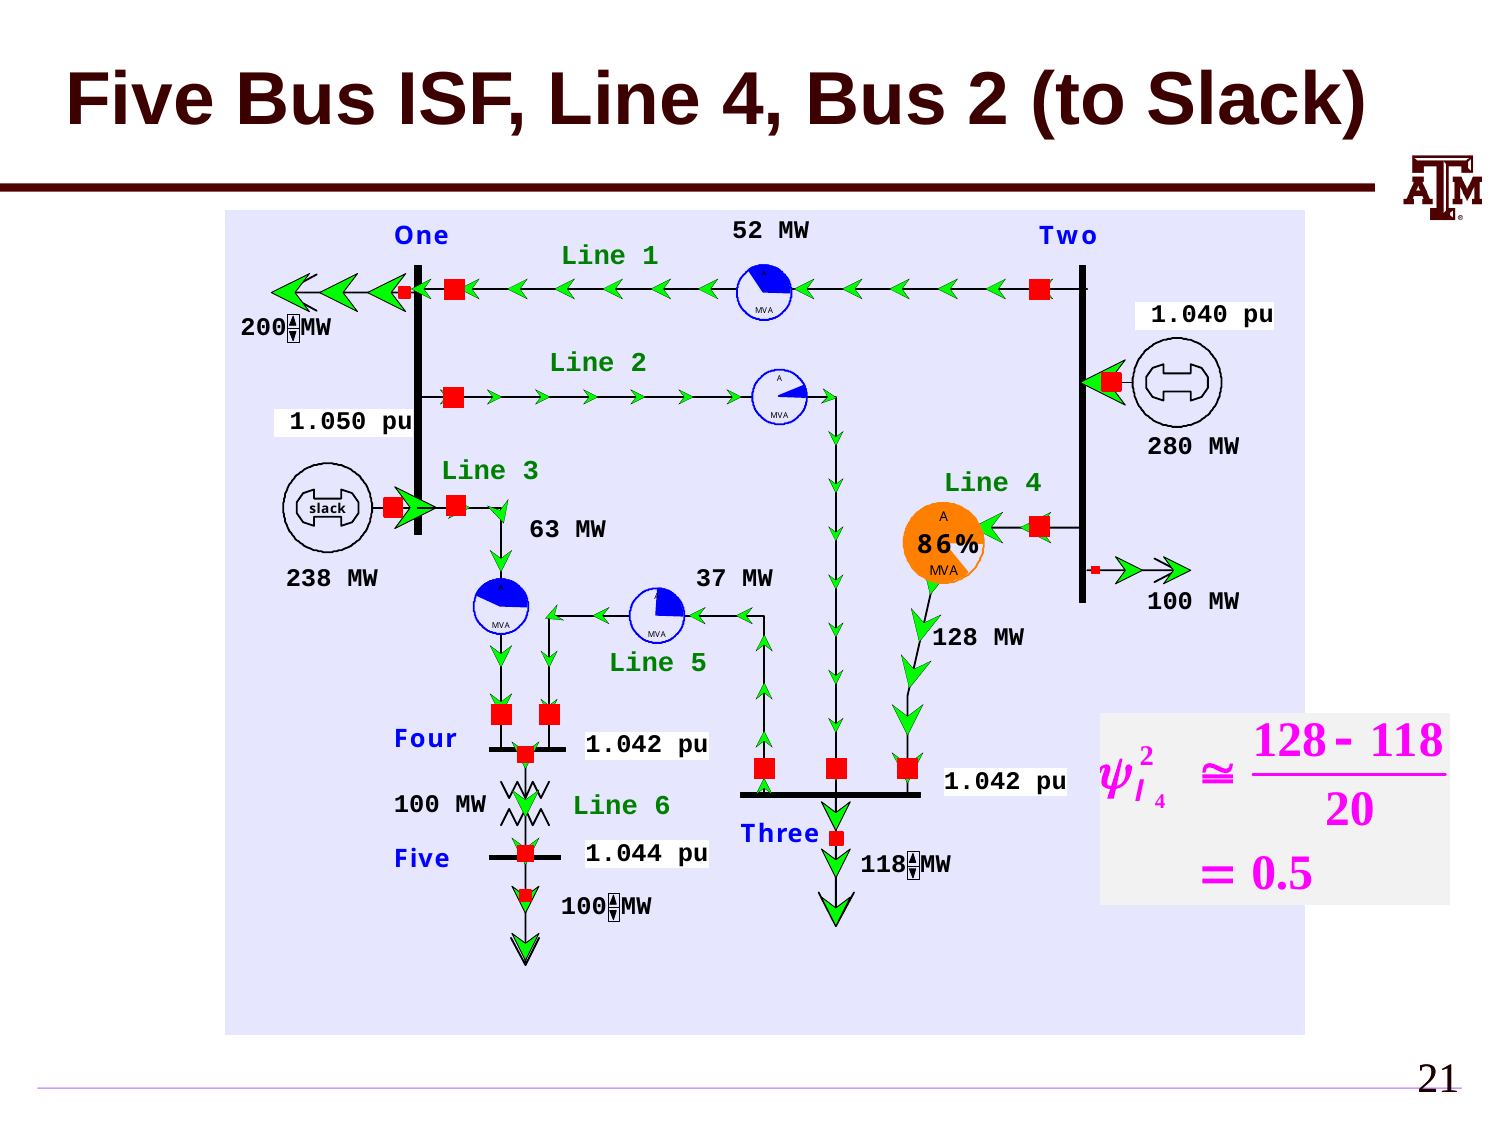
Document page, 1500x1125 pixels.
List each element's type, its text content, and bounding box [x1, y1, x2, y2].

text_box 20 [1162, 1037, 1475, 1113]
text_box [1099, 712, 1451, 906]
title Five Bus ISF, Line 4, Bus 2 (to Slack) [49, 37, 1401, 163]
picture [224, 209, 1306, 1036]
picture [1392, 137, 1493, 238]
